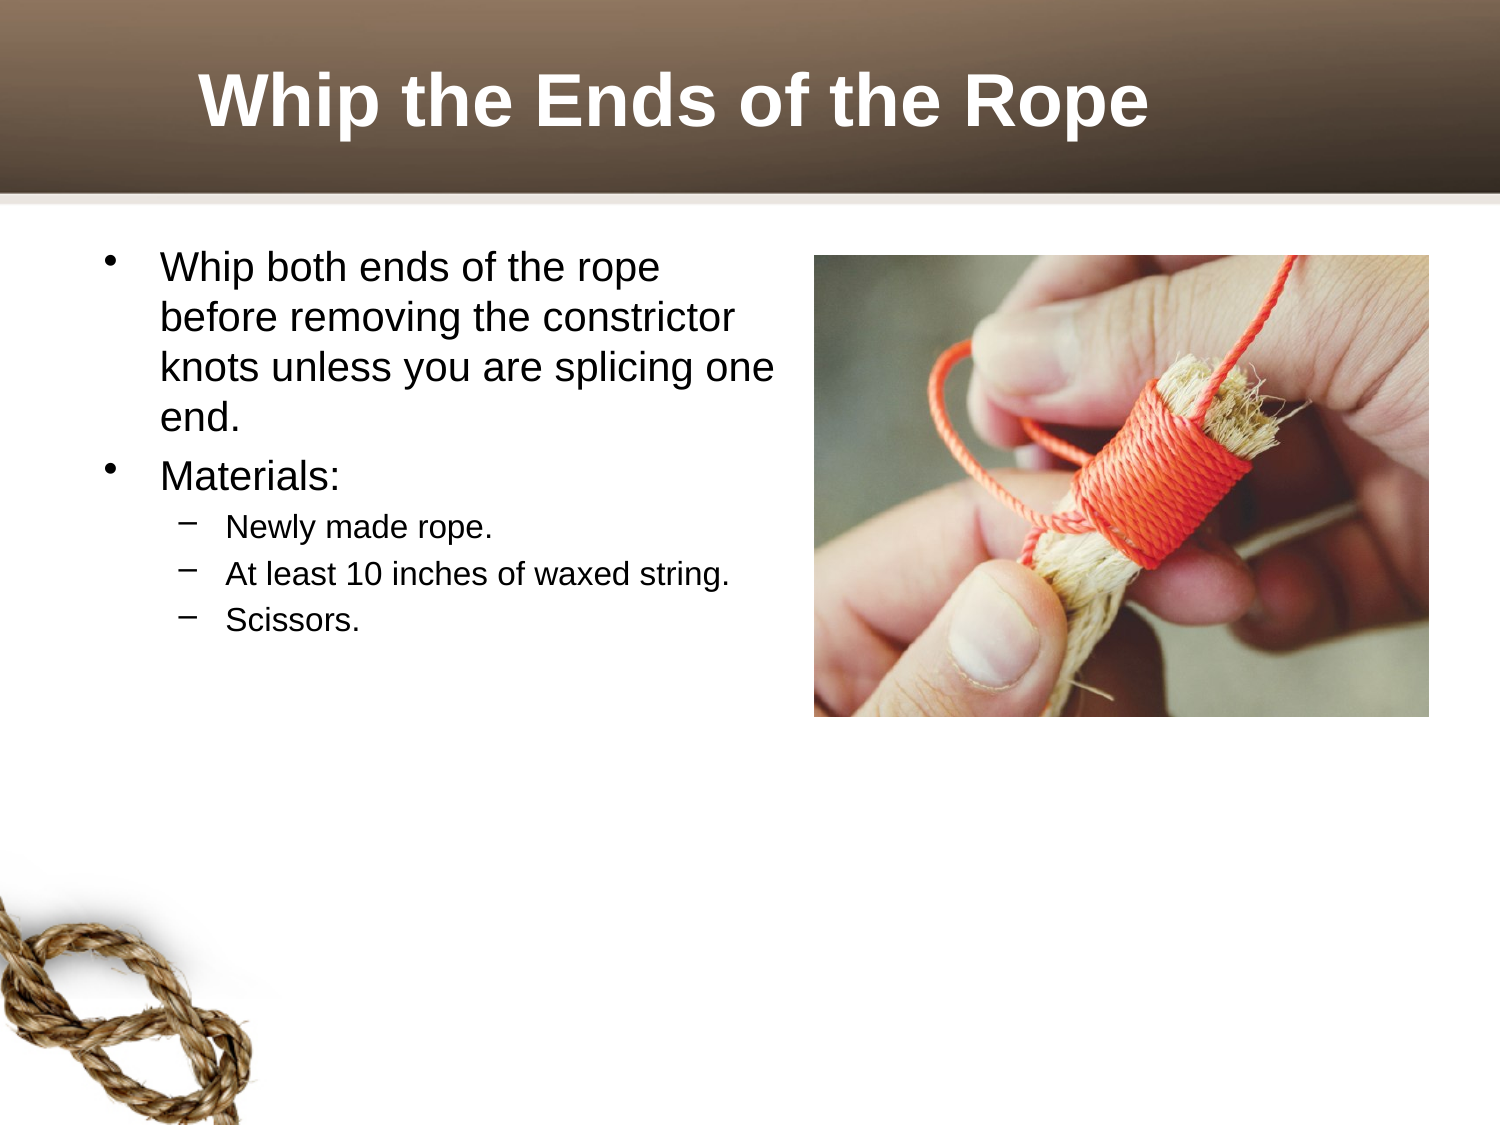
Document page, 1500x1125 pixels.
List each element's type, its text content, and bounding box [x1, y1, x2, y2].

list Whip both ends of the rope before removing the constrictor knots unless you are splicing one end. Materials: Newly made rope. At least 10 inches of waxed string. Scissors. [88, 232, 798, 1084]
picture [0, 0, 1500, 1125]
title Whip the Ends of the Rope [182, 54, 1436, 139]
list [813, 255, 1430, 717]
